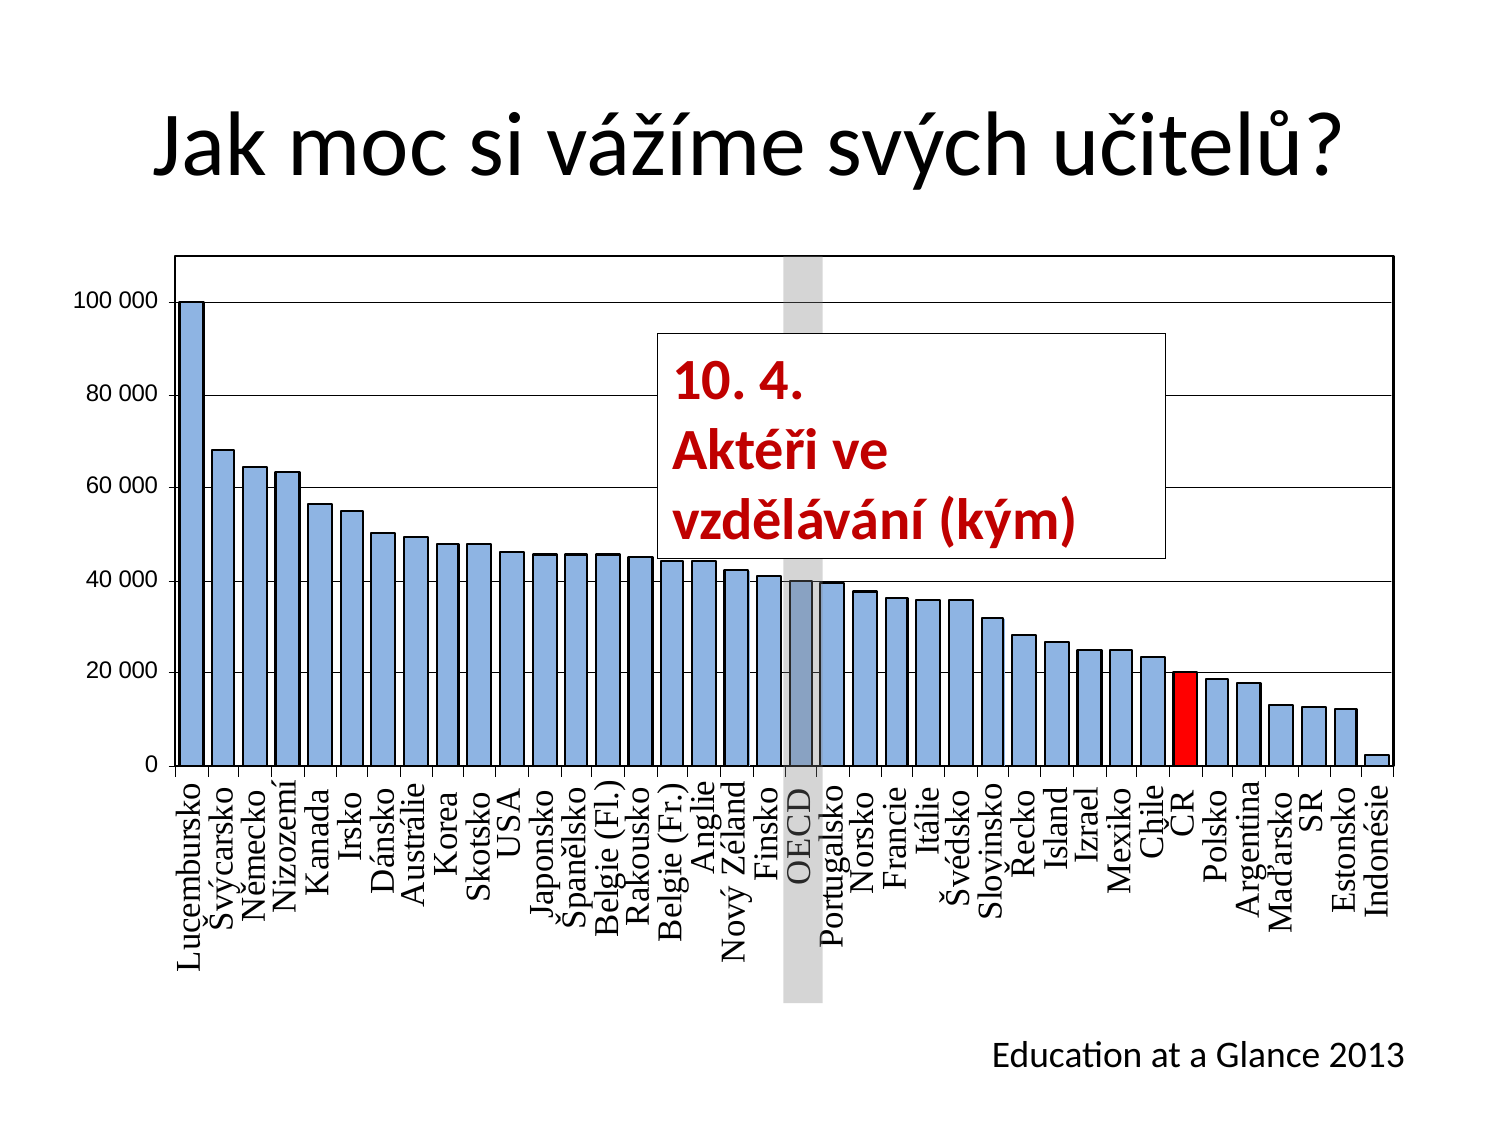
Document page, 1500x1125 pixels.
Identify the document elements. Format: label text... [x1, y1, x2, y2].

text_box Education at a Glance 2013 [977, 1023, 1421, 1083]
title Jak moc si vážíme svých učitelů? [75, 45, 1425, 233]
picture [52, 231, 1416, 1024]
